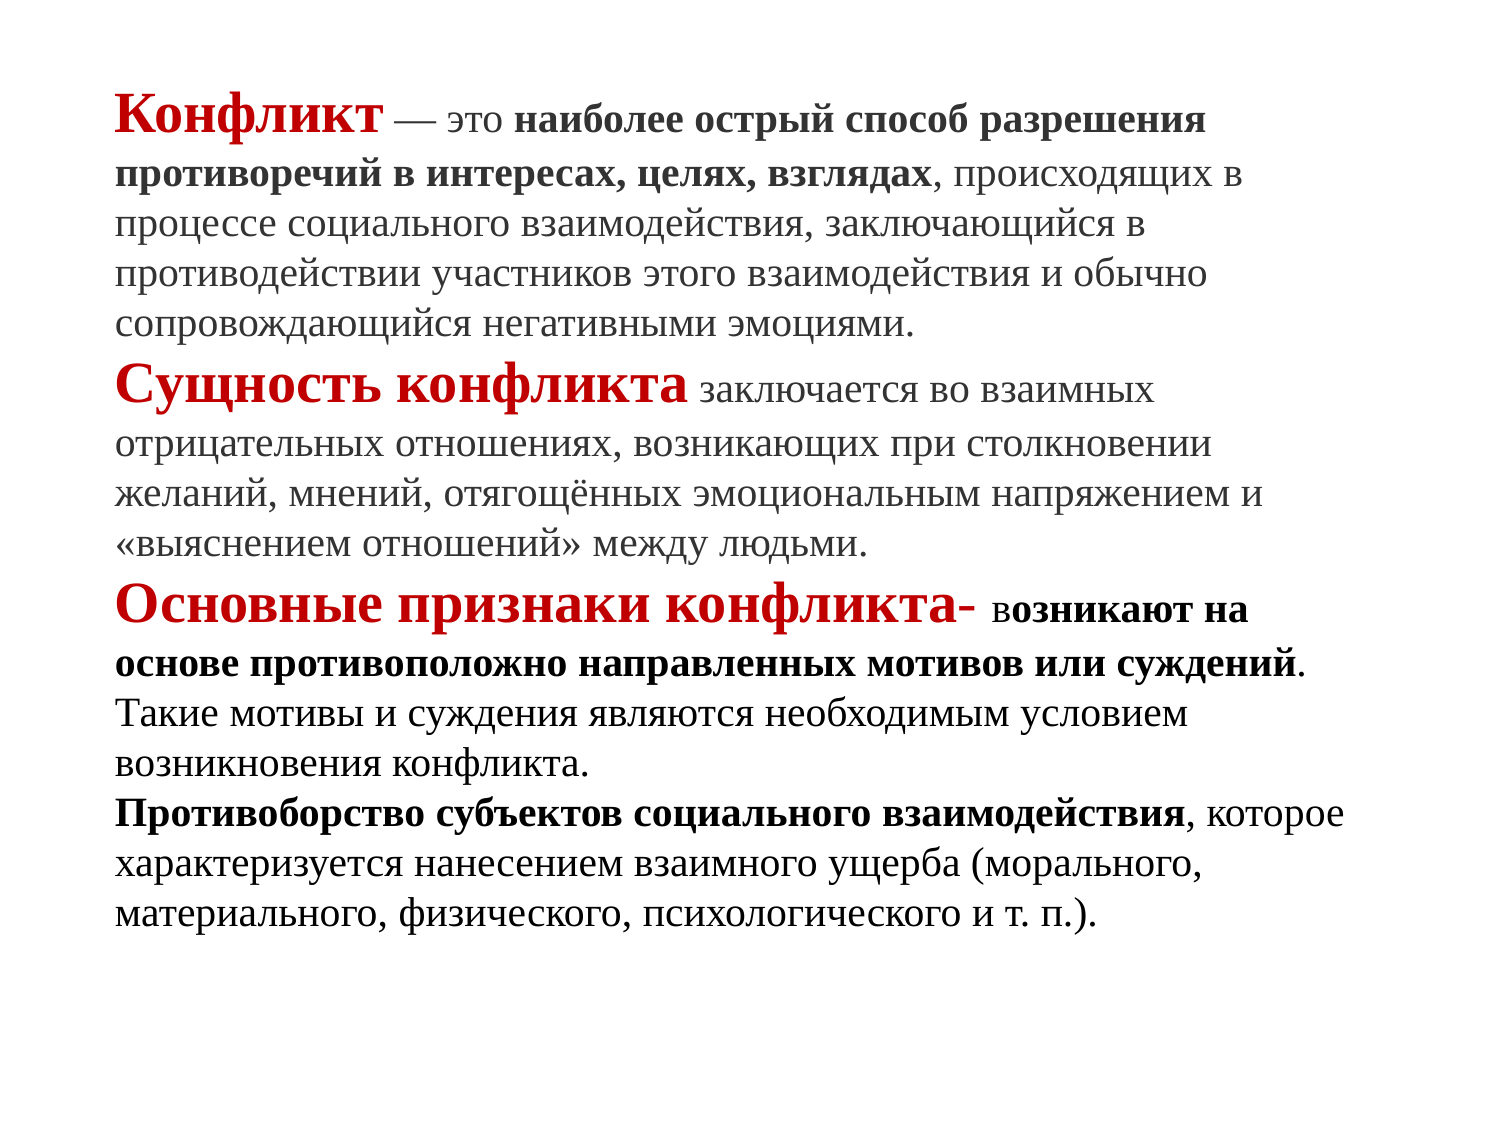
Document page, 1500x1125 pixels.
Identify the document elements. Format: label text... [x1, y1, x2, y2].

text_box Конфликт — это наиболее острый способ разрешения противоречий в интересах, целях, взглядах, происходящих в процессе социального взаимодействия, заключающийся в противодействии участников этого взаимодействия и обычно сопровождающийся негативными эмоциями. Сущность конфликта заключается во взаимных отрицательных отношениях, возникающих при столкновении желаний, мнений, отягощённых эмоциональным напряжением и «выяснением отношений» между людьми. Основные признаки конфликта- возникают на основе противоположно направленных мотивов или суждений. Такие мотивы и суждения являются необходимым условием возникновения конфликта. Противоборство субъектов социального взаимодействия, которое характеризуется нанесением взаимного ущерба (морального, материального, физического, психологического и т. п.). [99, 66, 1375, 992]
